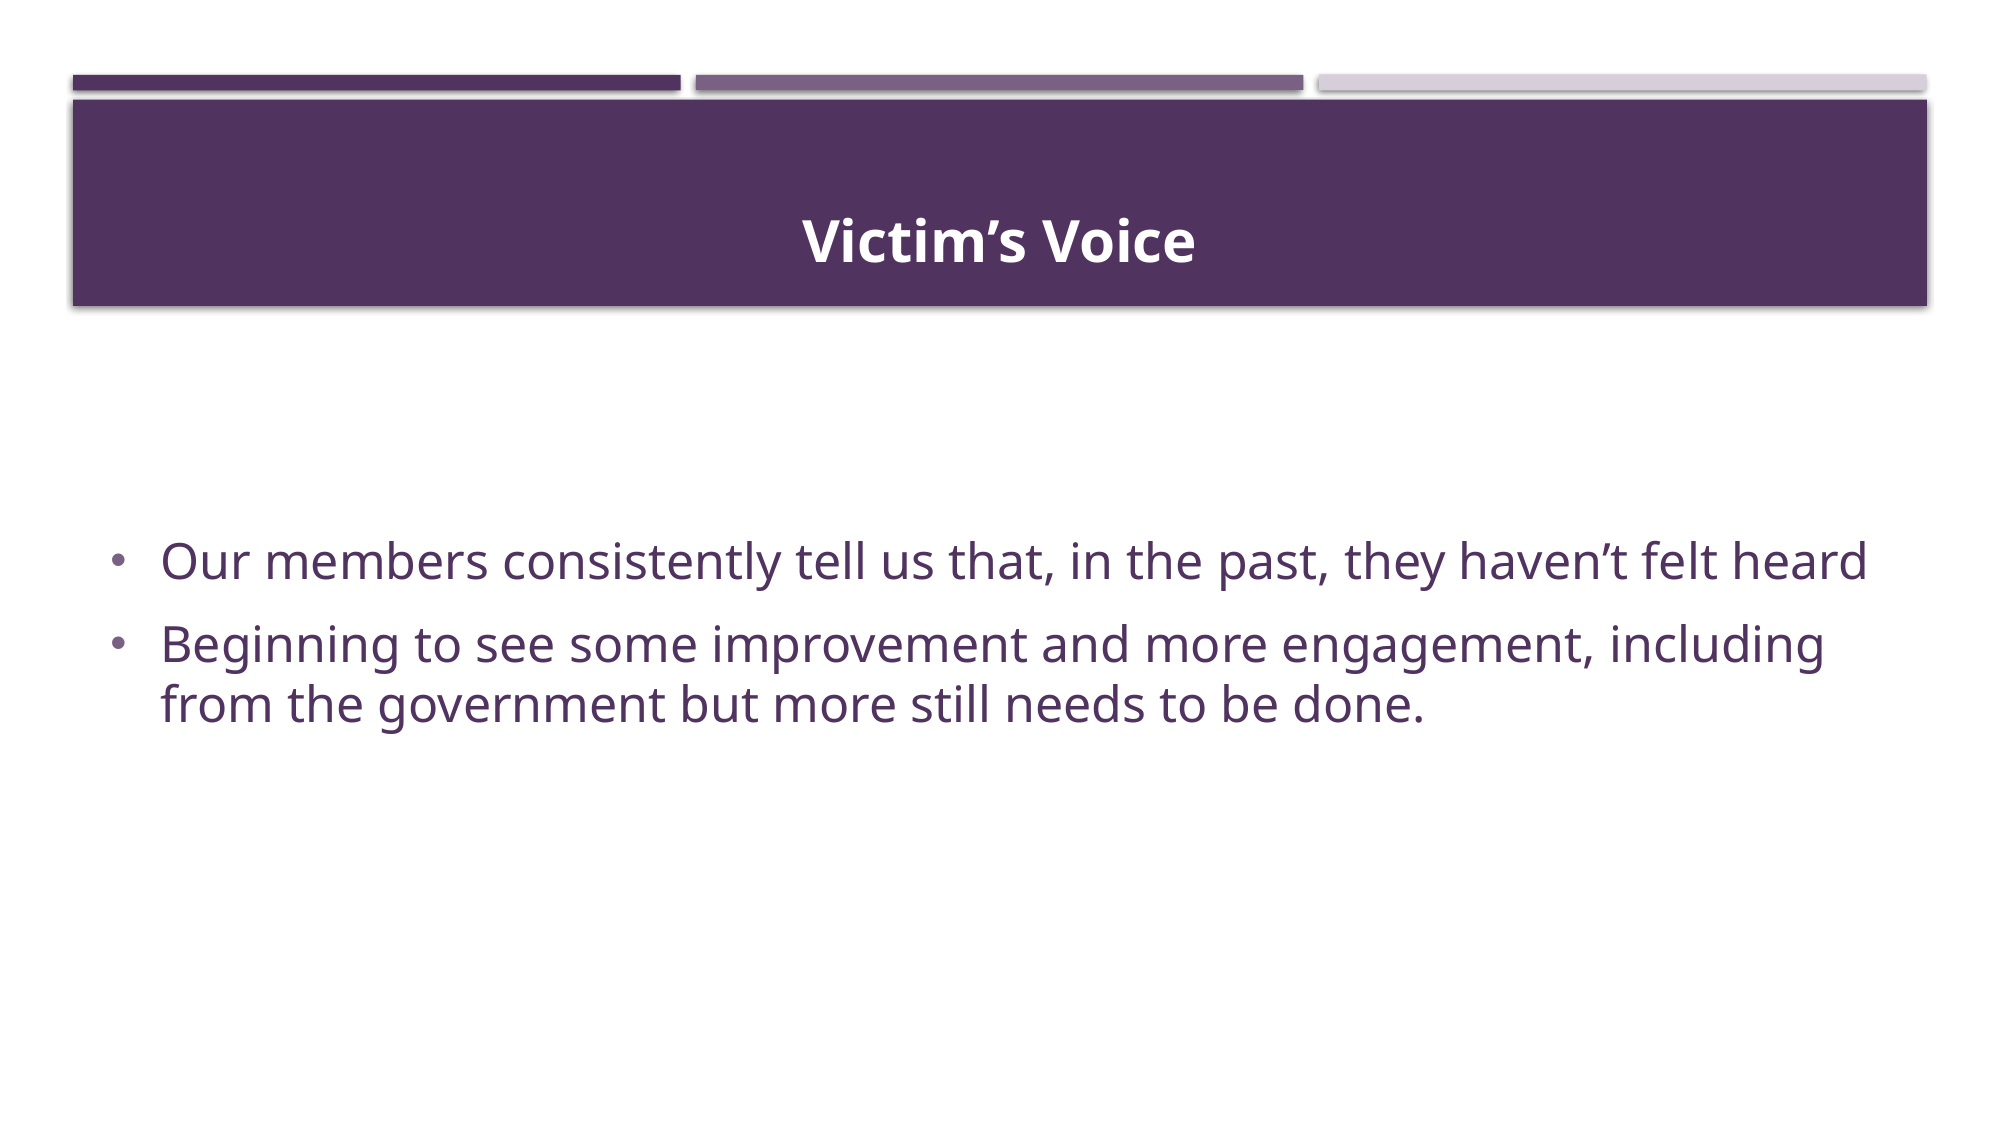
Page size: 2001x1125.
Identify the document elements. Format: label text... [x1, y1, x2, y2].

list Our members consistently tell us that, in the past, they haven’t felt heard Beginning to see some improvement and more engagement, including from the government but more still needs to be done. [95, 365, 1905, 962]
title Victim’s Voice [95, 119, 1905, 282]
